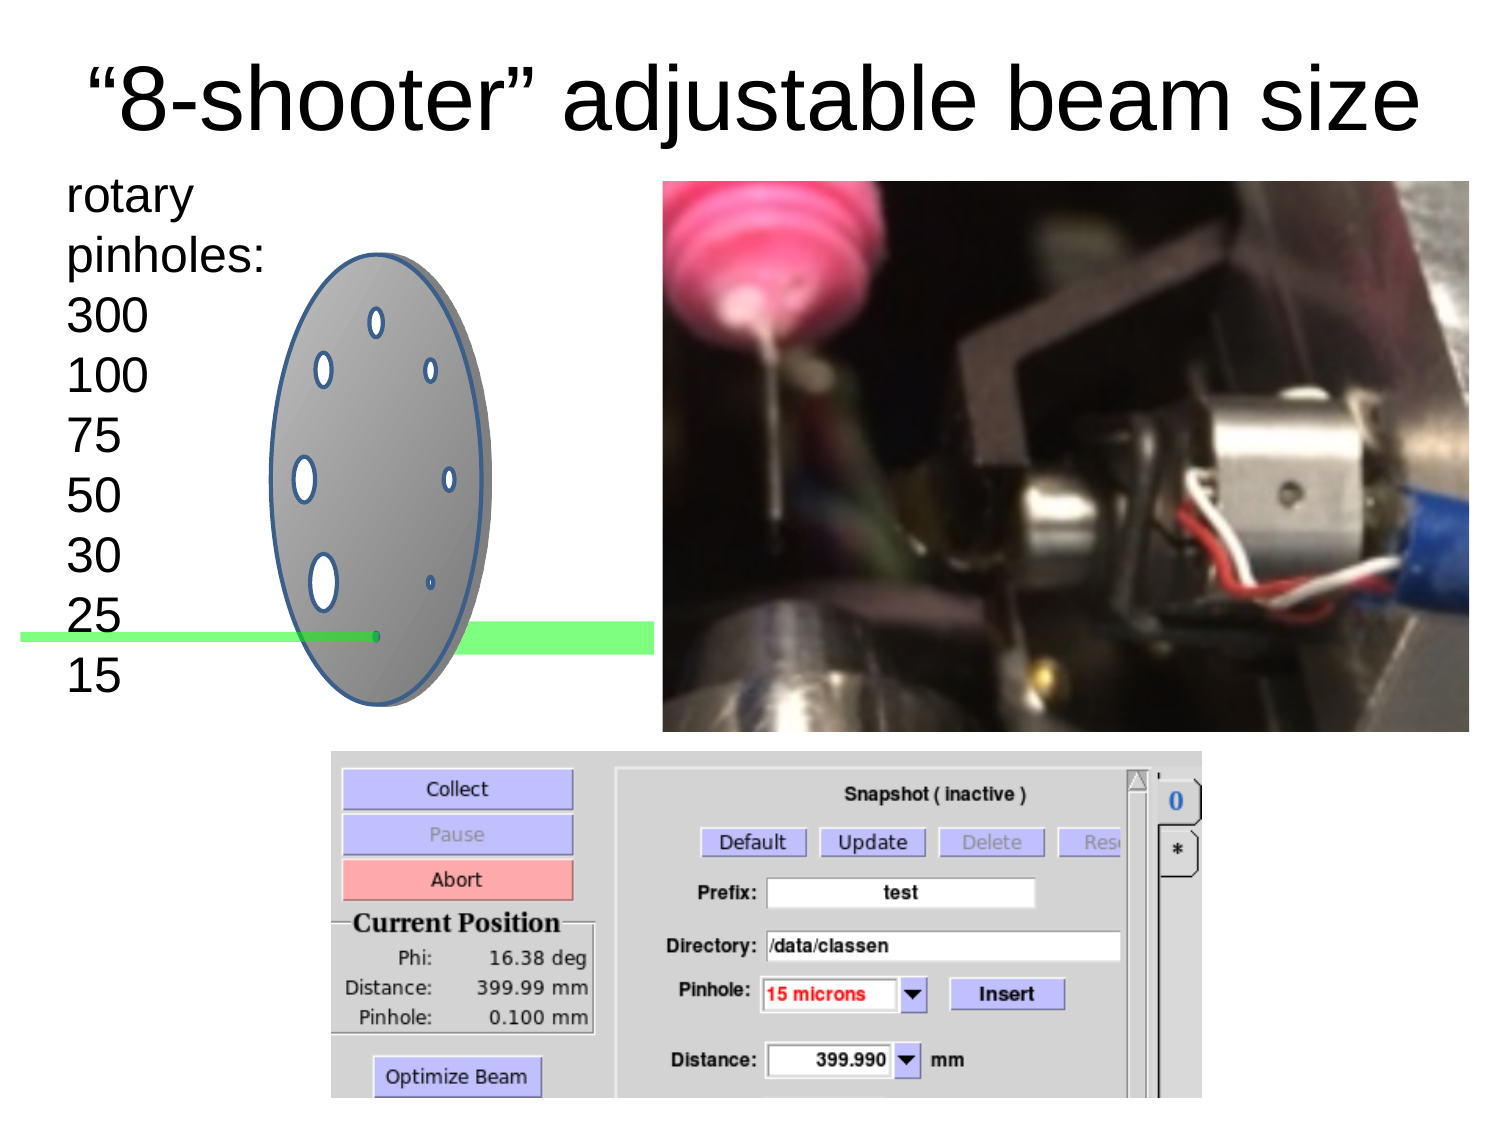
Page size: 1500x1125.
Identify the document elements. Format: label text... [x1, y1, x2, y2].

text_box [18, 630, 381, 644]
text_box [308, 551, 340, 614]
text_box [441, 466, 457, 493]
text_box [367, 306, 385, 340]
text_box rotary pinholes: 300 100 75 50 30 25 15 [51, 155, 282, 630]
text_box [282, 252, 484, 707]
picture [662, 181, 1470, 732]
text_box [454, 619, 656, 657]
title “8-shooter” adjustable beam size [50, 0, 1463, 188]
text_box [313, 350, 334, 390]
text_box rotary pinholes: 300 100 75 50 30 25 15 [51, 644, 282, 770]
picture [331, 750, 1202, 1098]
text_box [291, 454, 318, 505]
text_box [423, 357, 439, 384]
text_box [425, 574, 436, 591]
